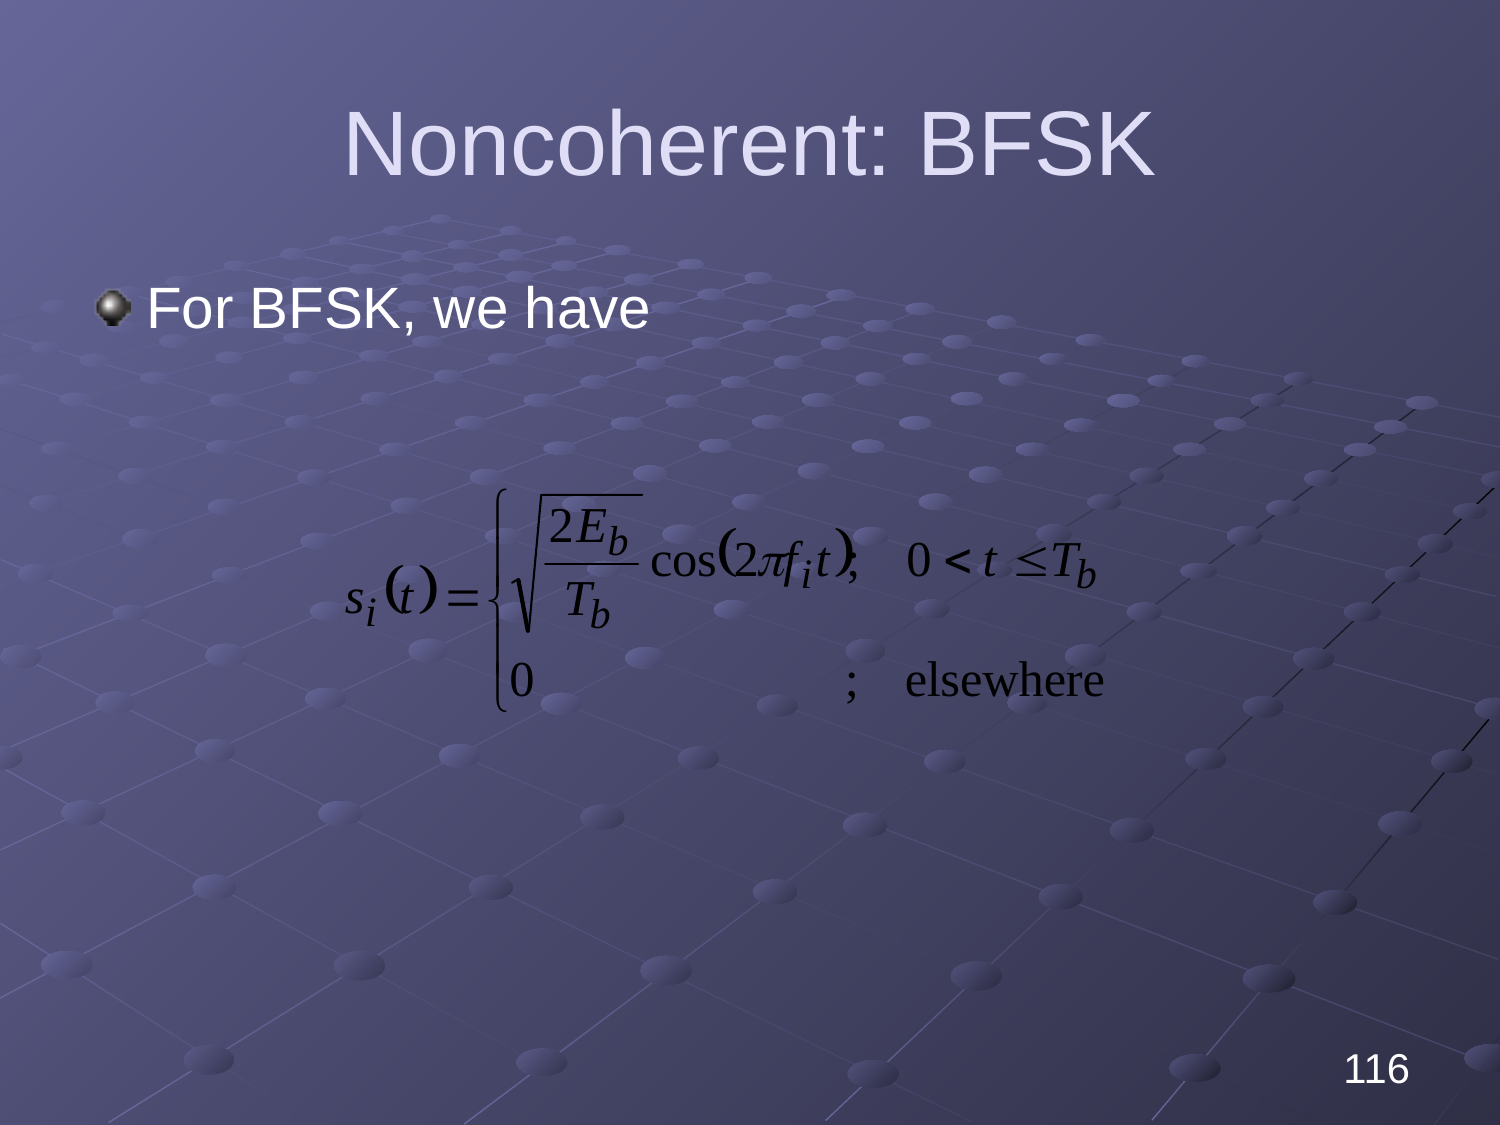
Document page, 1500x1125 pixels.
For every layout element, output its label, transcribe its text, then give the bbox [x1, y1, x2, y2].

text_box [336, 479, 1116, 723]
list For BFSK, we have [75, 503, 1425, 1007]
picture [90, 284, 131, 326]
title Noncoherent: BFSK [75, 45, 1425, 233]
list For BFSK, we have [75, 262, 1425, 502]
slide_number 116 [1074, 1024, 1425, 1100]
